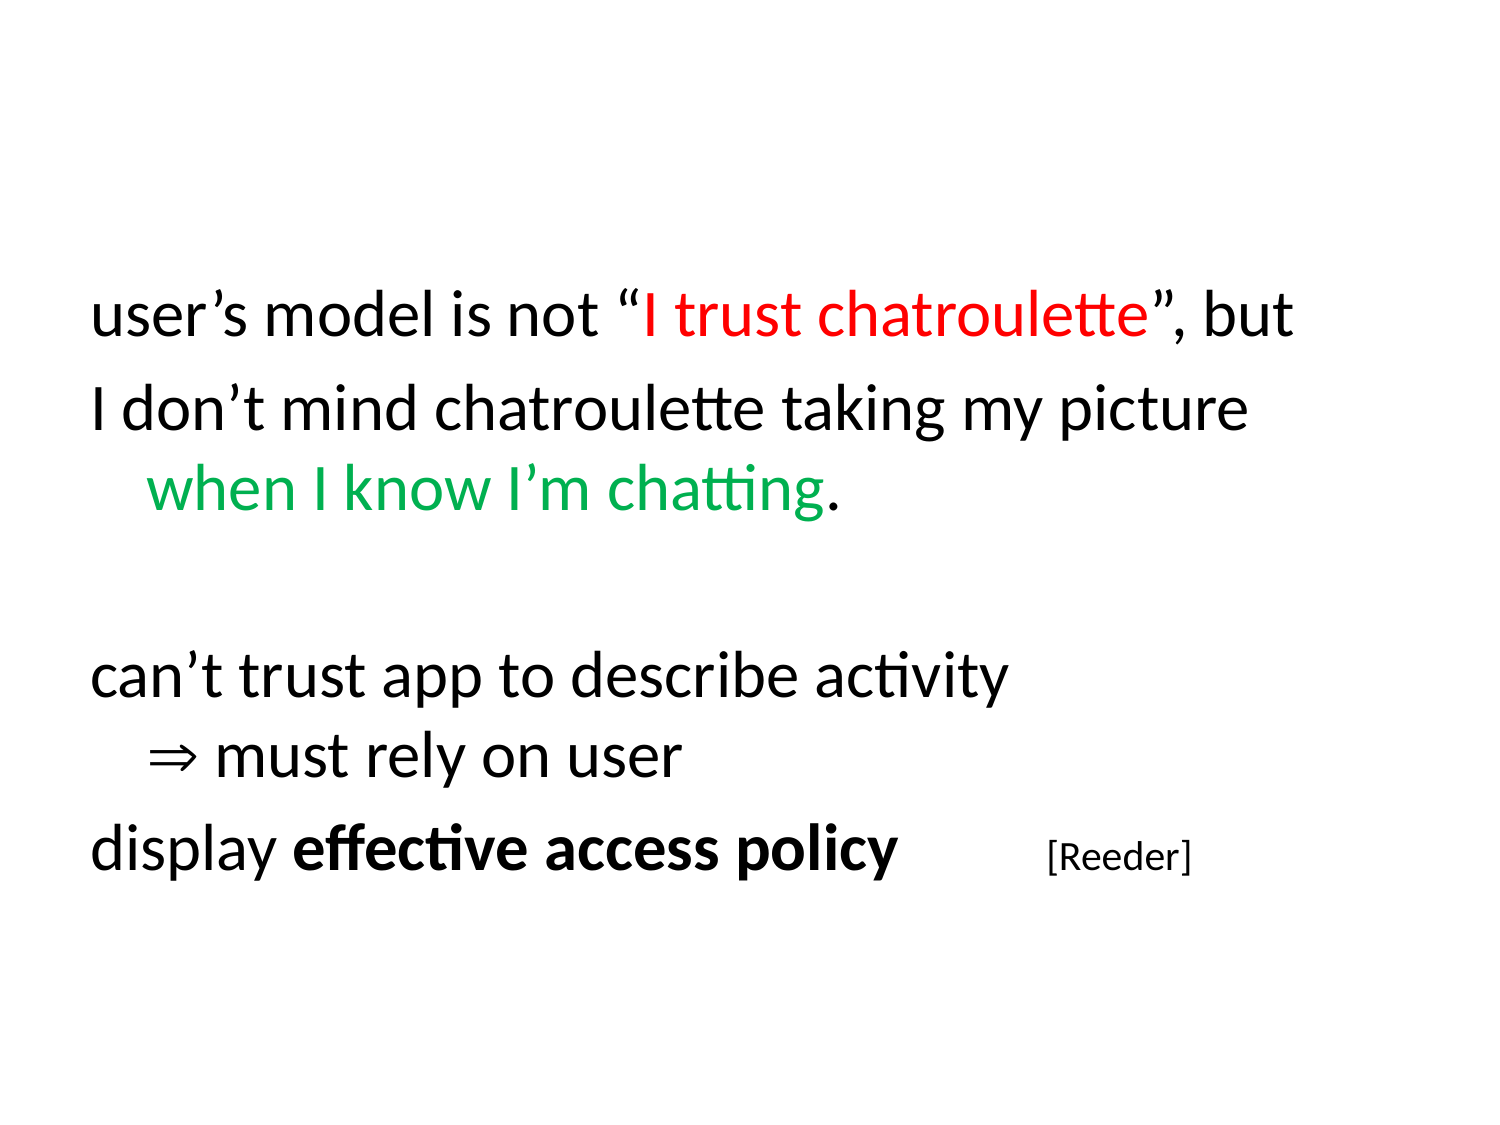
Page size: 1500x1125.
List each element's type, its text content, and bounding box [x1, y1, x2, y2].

list user’s model is not “I trust chatroulette”, but I don’t mind chatroulette taking my picture when I know I’m chatting. can’t trust app to describe activity  must rely on user display effective access policy [Reeder] [75, 262, 1425, 1005]
